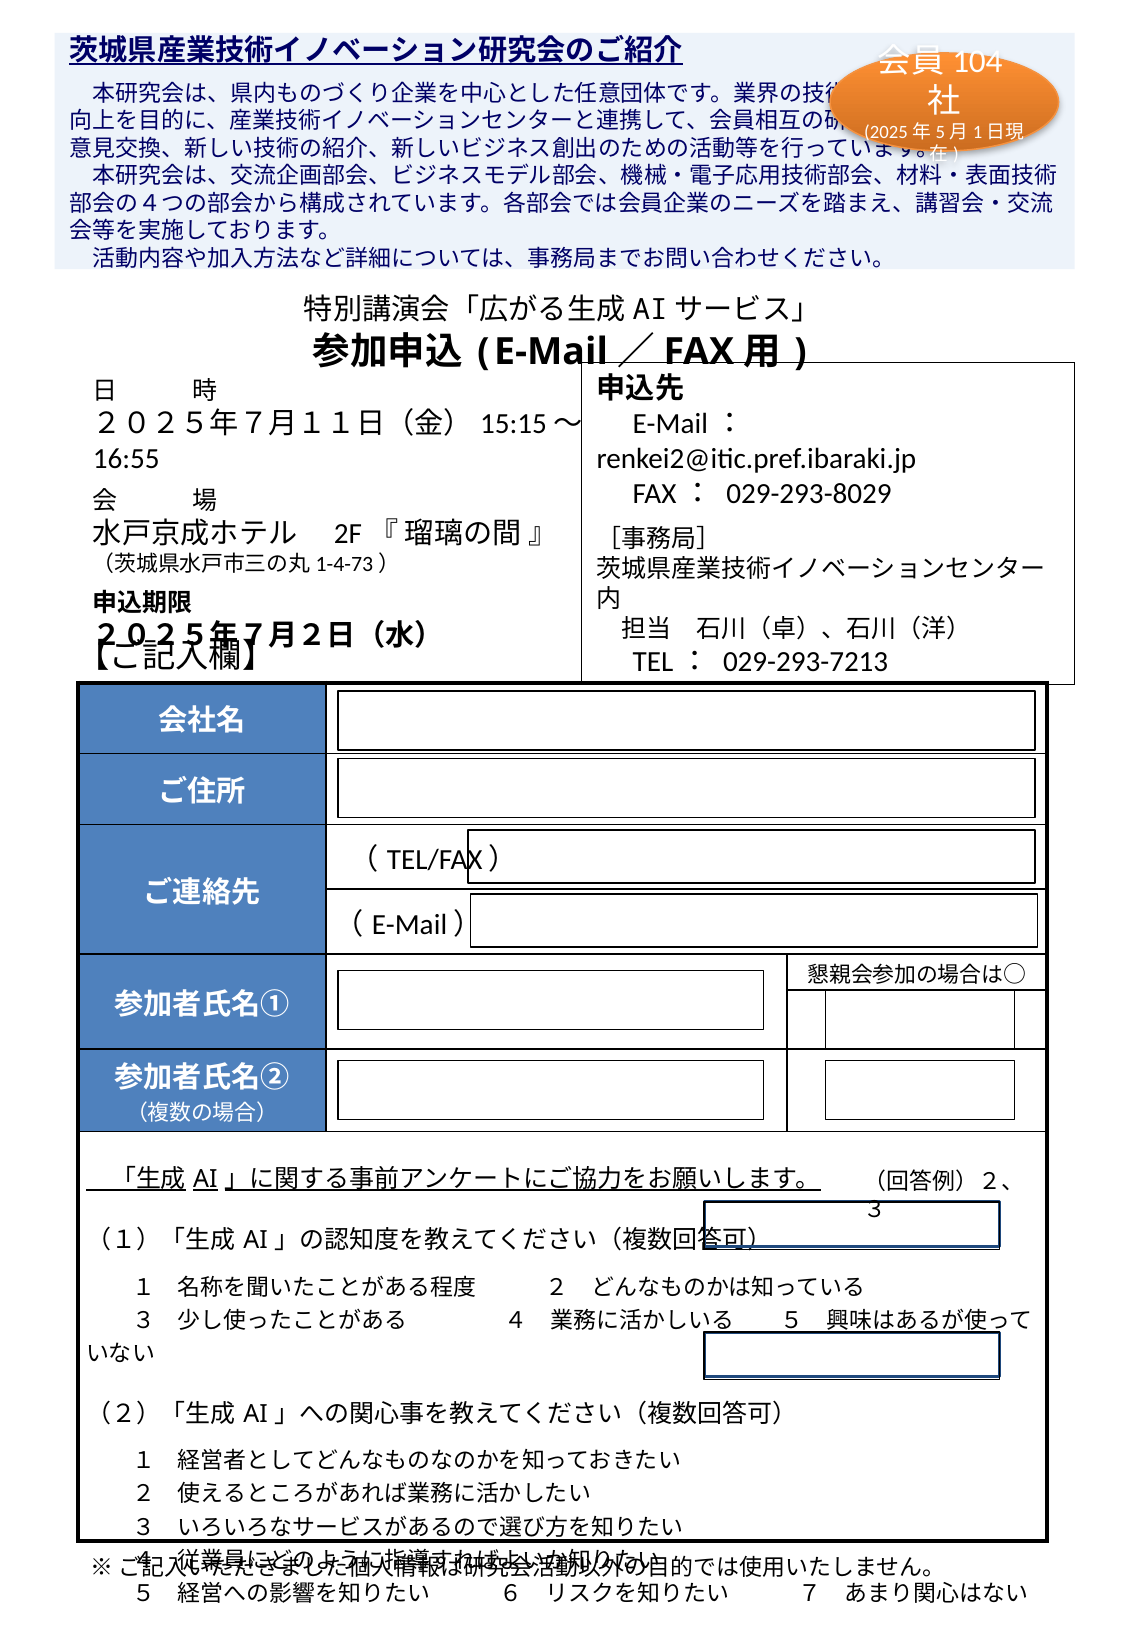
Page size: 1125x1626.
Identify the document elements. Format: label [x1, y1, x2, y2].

text_box [336, 689, 1037, 752]
text_box [702, 1330, 1002, 1381]
text_box [466, 828, 1037, 885]
text_box [336, 1058, 765, 1122]
text_box [336, 756, 1037, 820]
text_box [468, 892, 1040, 949]
text_box [823, 1058, 1017, 1122]
text_box [702, 1200, 1002, 1252]
text_box [336, 968, 765, 1032]
text_box [823, 988, 1017, 1051]
